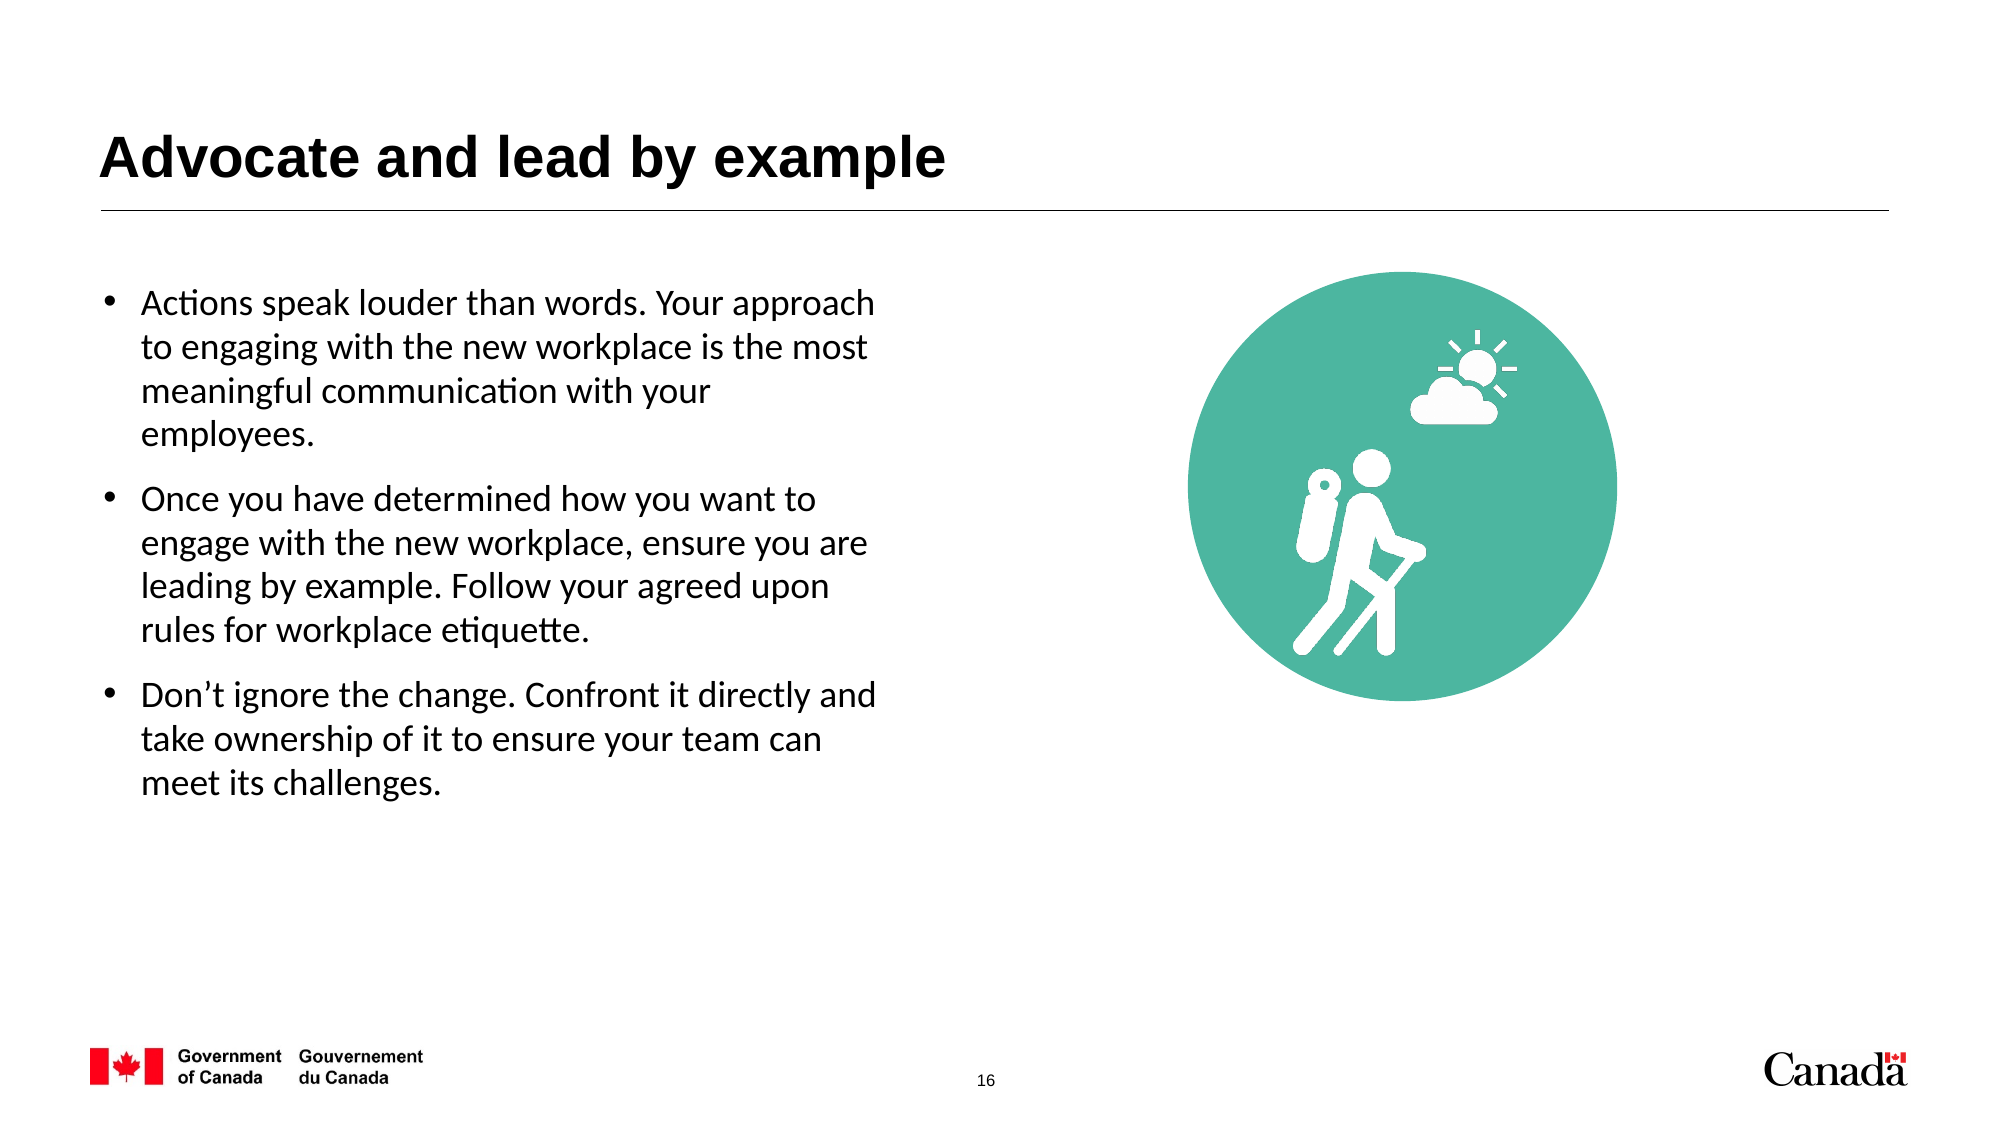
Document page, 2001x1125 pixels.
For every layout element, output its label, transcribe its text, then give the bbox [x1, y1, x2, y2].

picture [1764, 1049, 1911, 1087]
picture [90, 1045, 425, 1087]
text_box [1187, 271, 1618, 702]
list Actions speak louder than words. Your approach to engaging with the new workplace is the most meaningful communication with your employees. Once you have determined how you want to engage with the new workplace, ensure you are leading by example. Follow your agreed upon rules for workplace etiquette. Don’t ignore the change. Confront it directly and take ownership of it to ensure your team can meet its challenges. [88, 271, 909, 1004]
title Advocate and lead by example [83, 90, 1889, 228]
